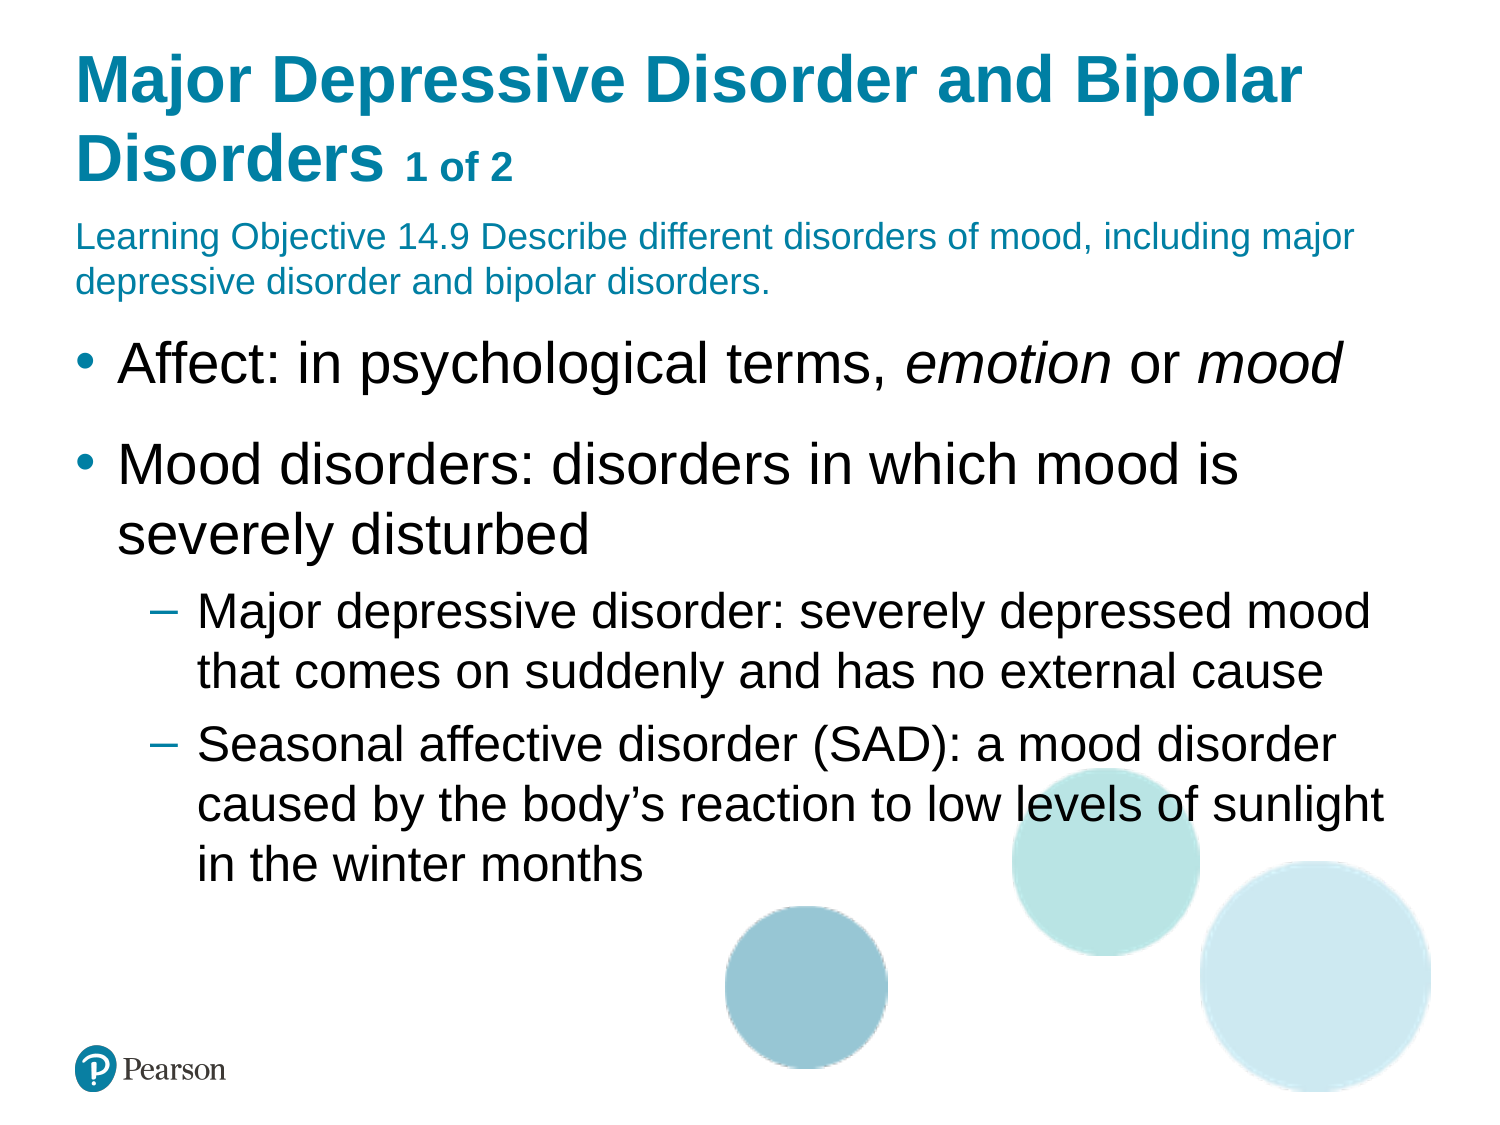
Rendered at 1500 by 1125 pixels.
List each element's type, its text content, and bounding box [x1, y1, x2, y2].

list Learning Objective 14.9 Describe different disorders of mood, including major depressive disorder and bipolar disorders. [75, 212, 1425, 313]
picture [1200, 861, 1431, 1092]
picture [75, 1078, 86, 1092]
title Major Depressive Disorder and Bipolar Disorders 1 of 2 [75, 35, 1425, 212]
list Affect: in psychological terms, emotion or mood Mood disorders: disorders in which mood is severely disturbed Major depressive disorder: severely depressed mood that comes on suddenly and has no external cause Seasonal affective disorder (SAD): a mood disorder caused by the body’s reaction to low levels of sunlight in the winter months [75, 324, 1425, 1068]
picture [92, 1068, 108, 1079]
picture [101, 1068, 226, 1092]
